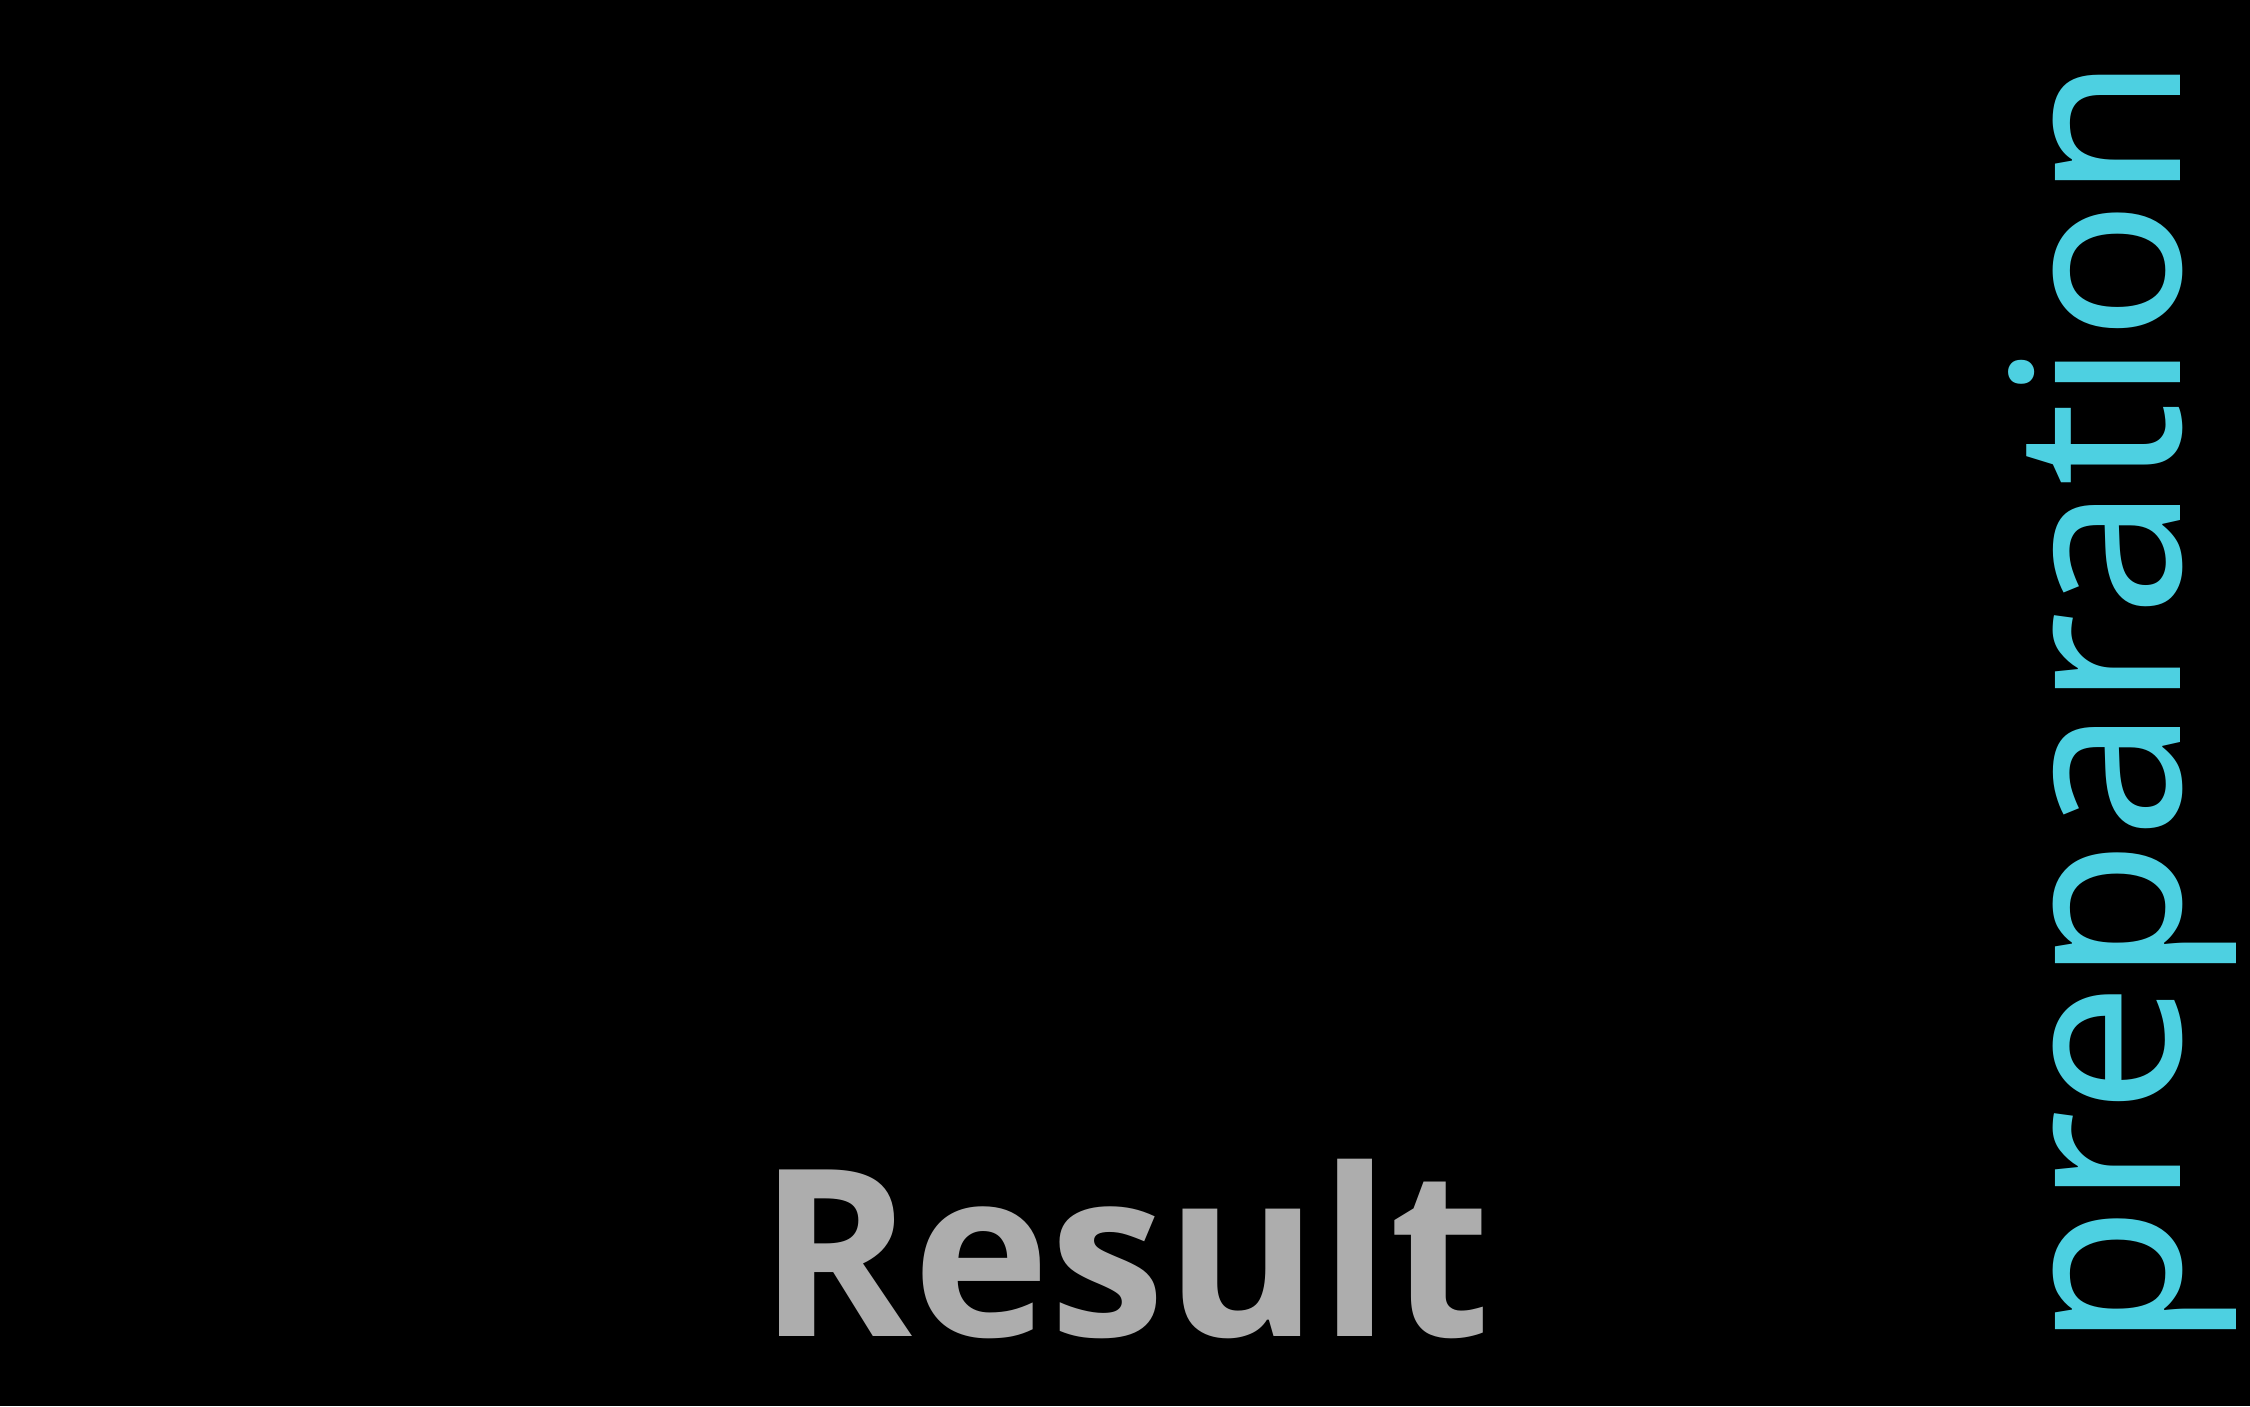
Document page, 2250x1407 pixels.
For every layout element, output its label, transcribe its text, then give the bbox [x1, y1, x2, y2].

title preparation [1971, 0, 2250, 1407]
title Result [0, 710, 1971, 1407]
